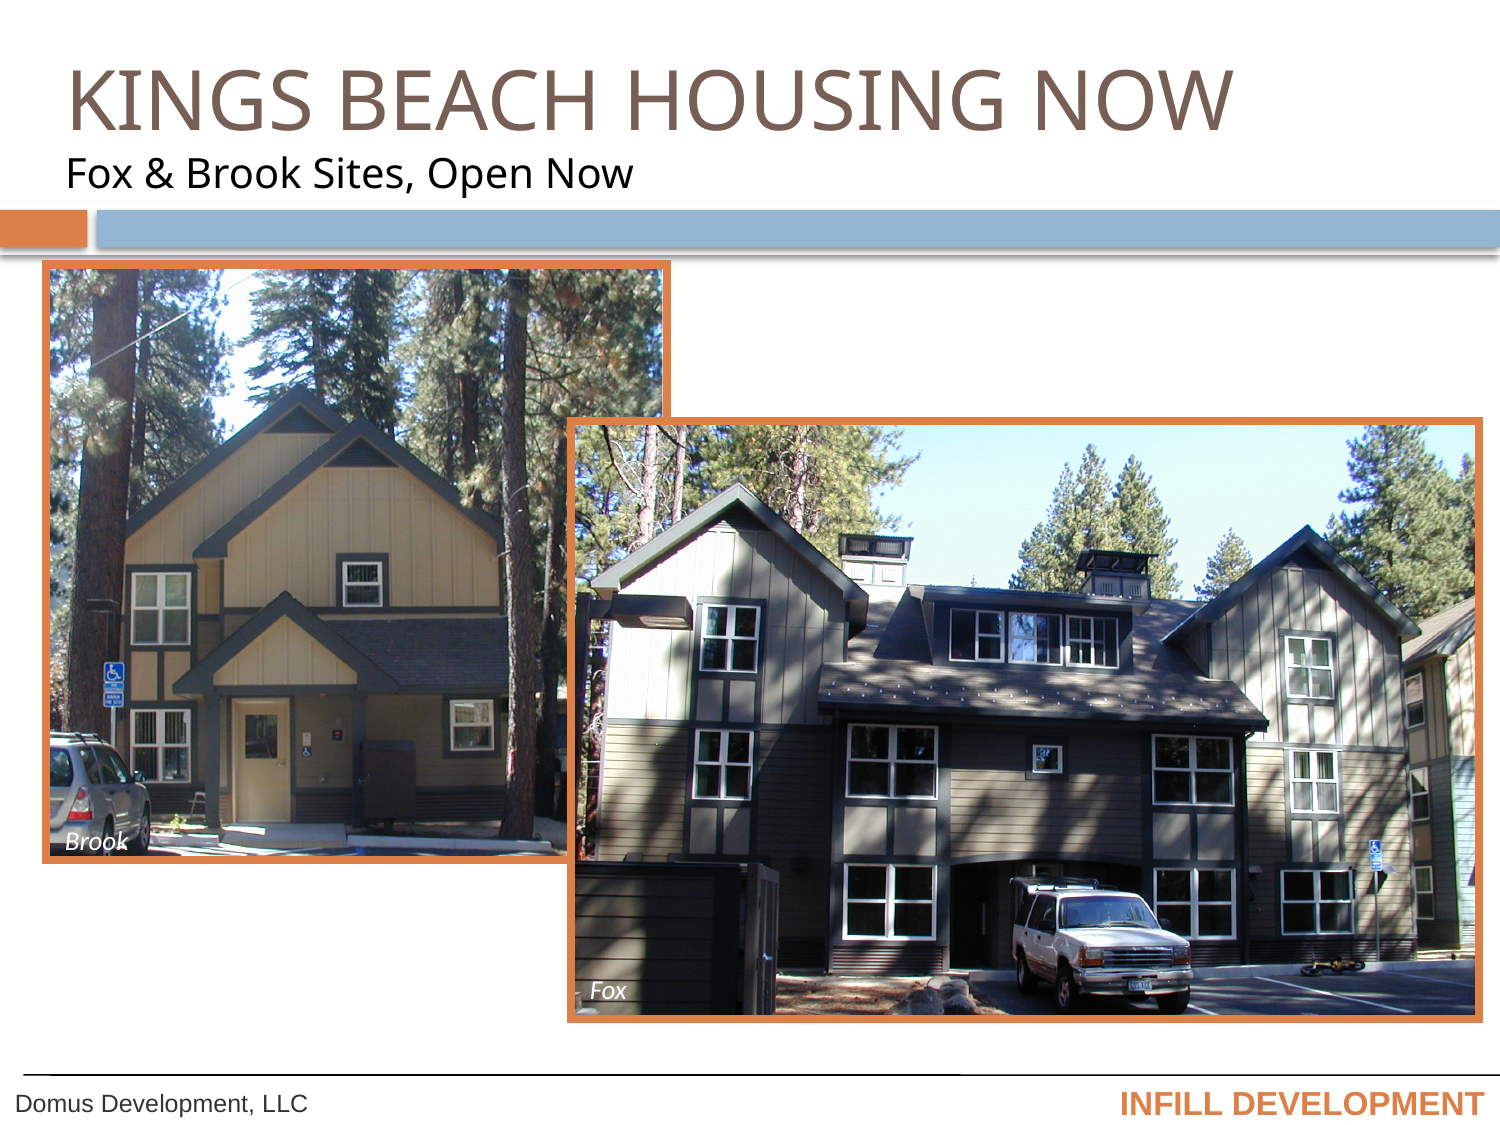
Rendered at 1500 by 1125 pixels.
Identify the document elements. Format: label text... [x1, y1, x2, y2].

text_box Domus Development, LLC [0, 1079, 324, 1125]
title KINGS BEACH HOUSING NOW Fox & Brook Sites, Open Now [49, 30, 1426, 213]
text_box INFILL DEVELOPMENT [937, 1074, 1500, 1125]
picture [49, 268, 1476, 1016]
